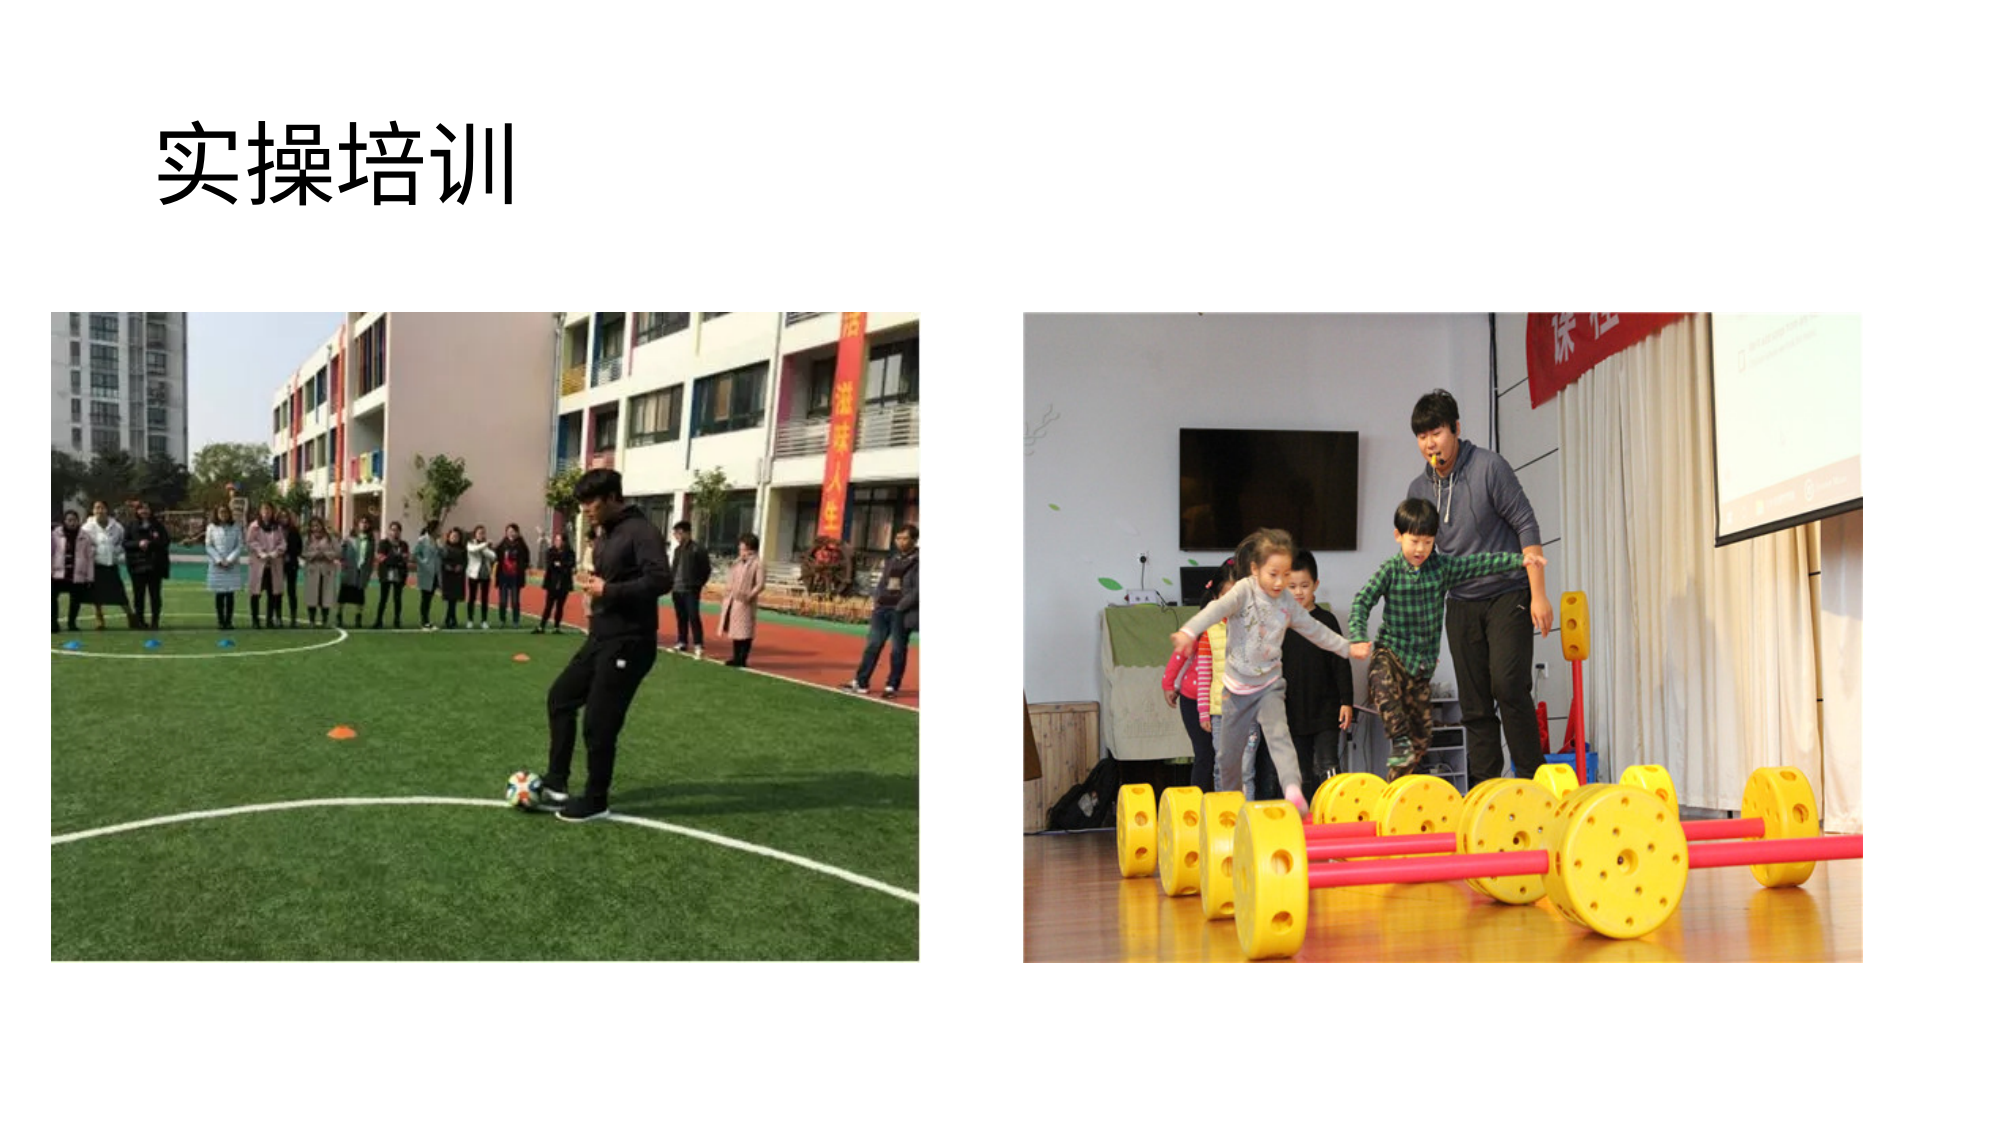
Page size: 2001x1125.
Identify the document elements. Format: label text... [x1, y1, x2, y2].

picture [51, 312, 921, 963]
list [1023, 312, 1863, 963]
title 实操培训 [137, 59, 1863, 278]
